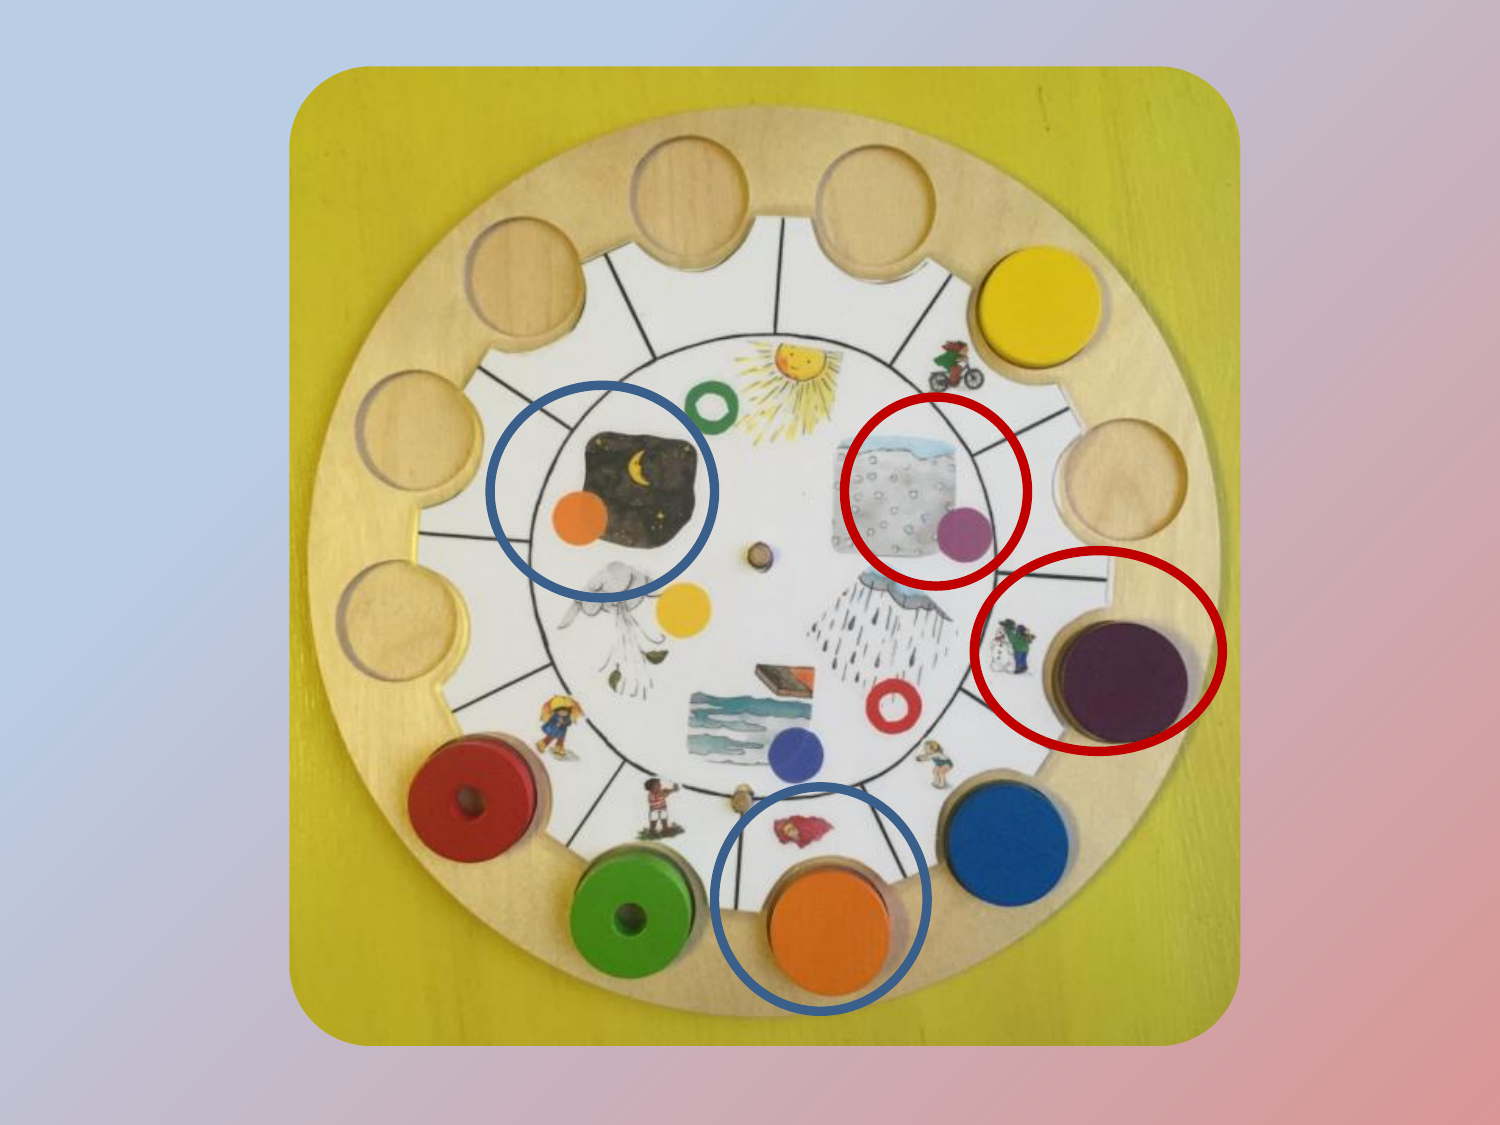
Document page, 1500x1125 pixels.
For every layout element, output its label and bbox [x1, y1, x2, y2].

list [289, 66, 1241, 1047]
